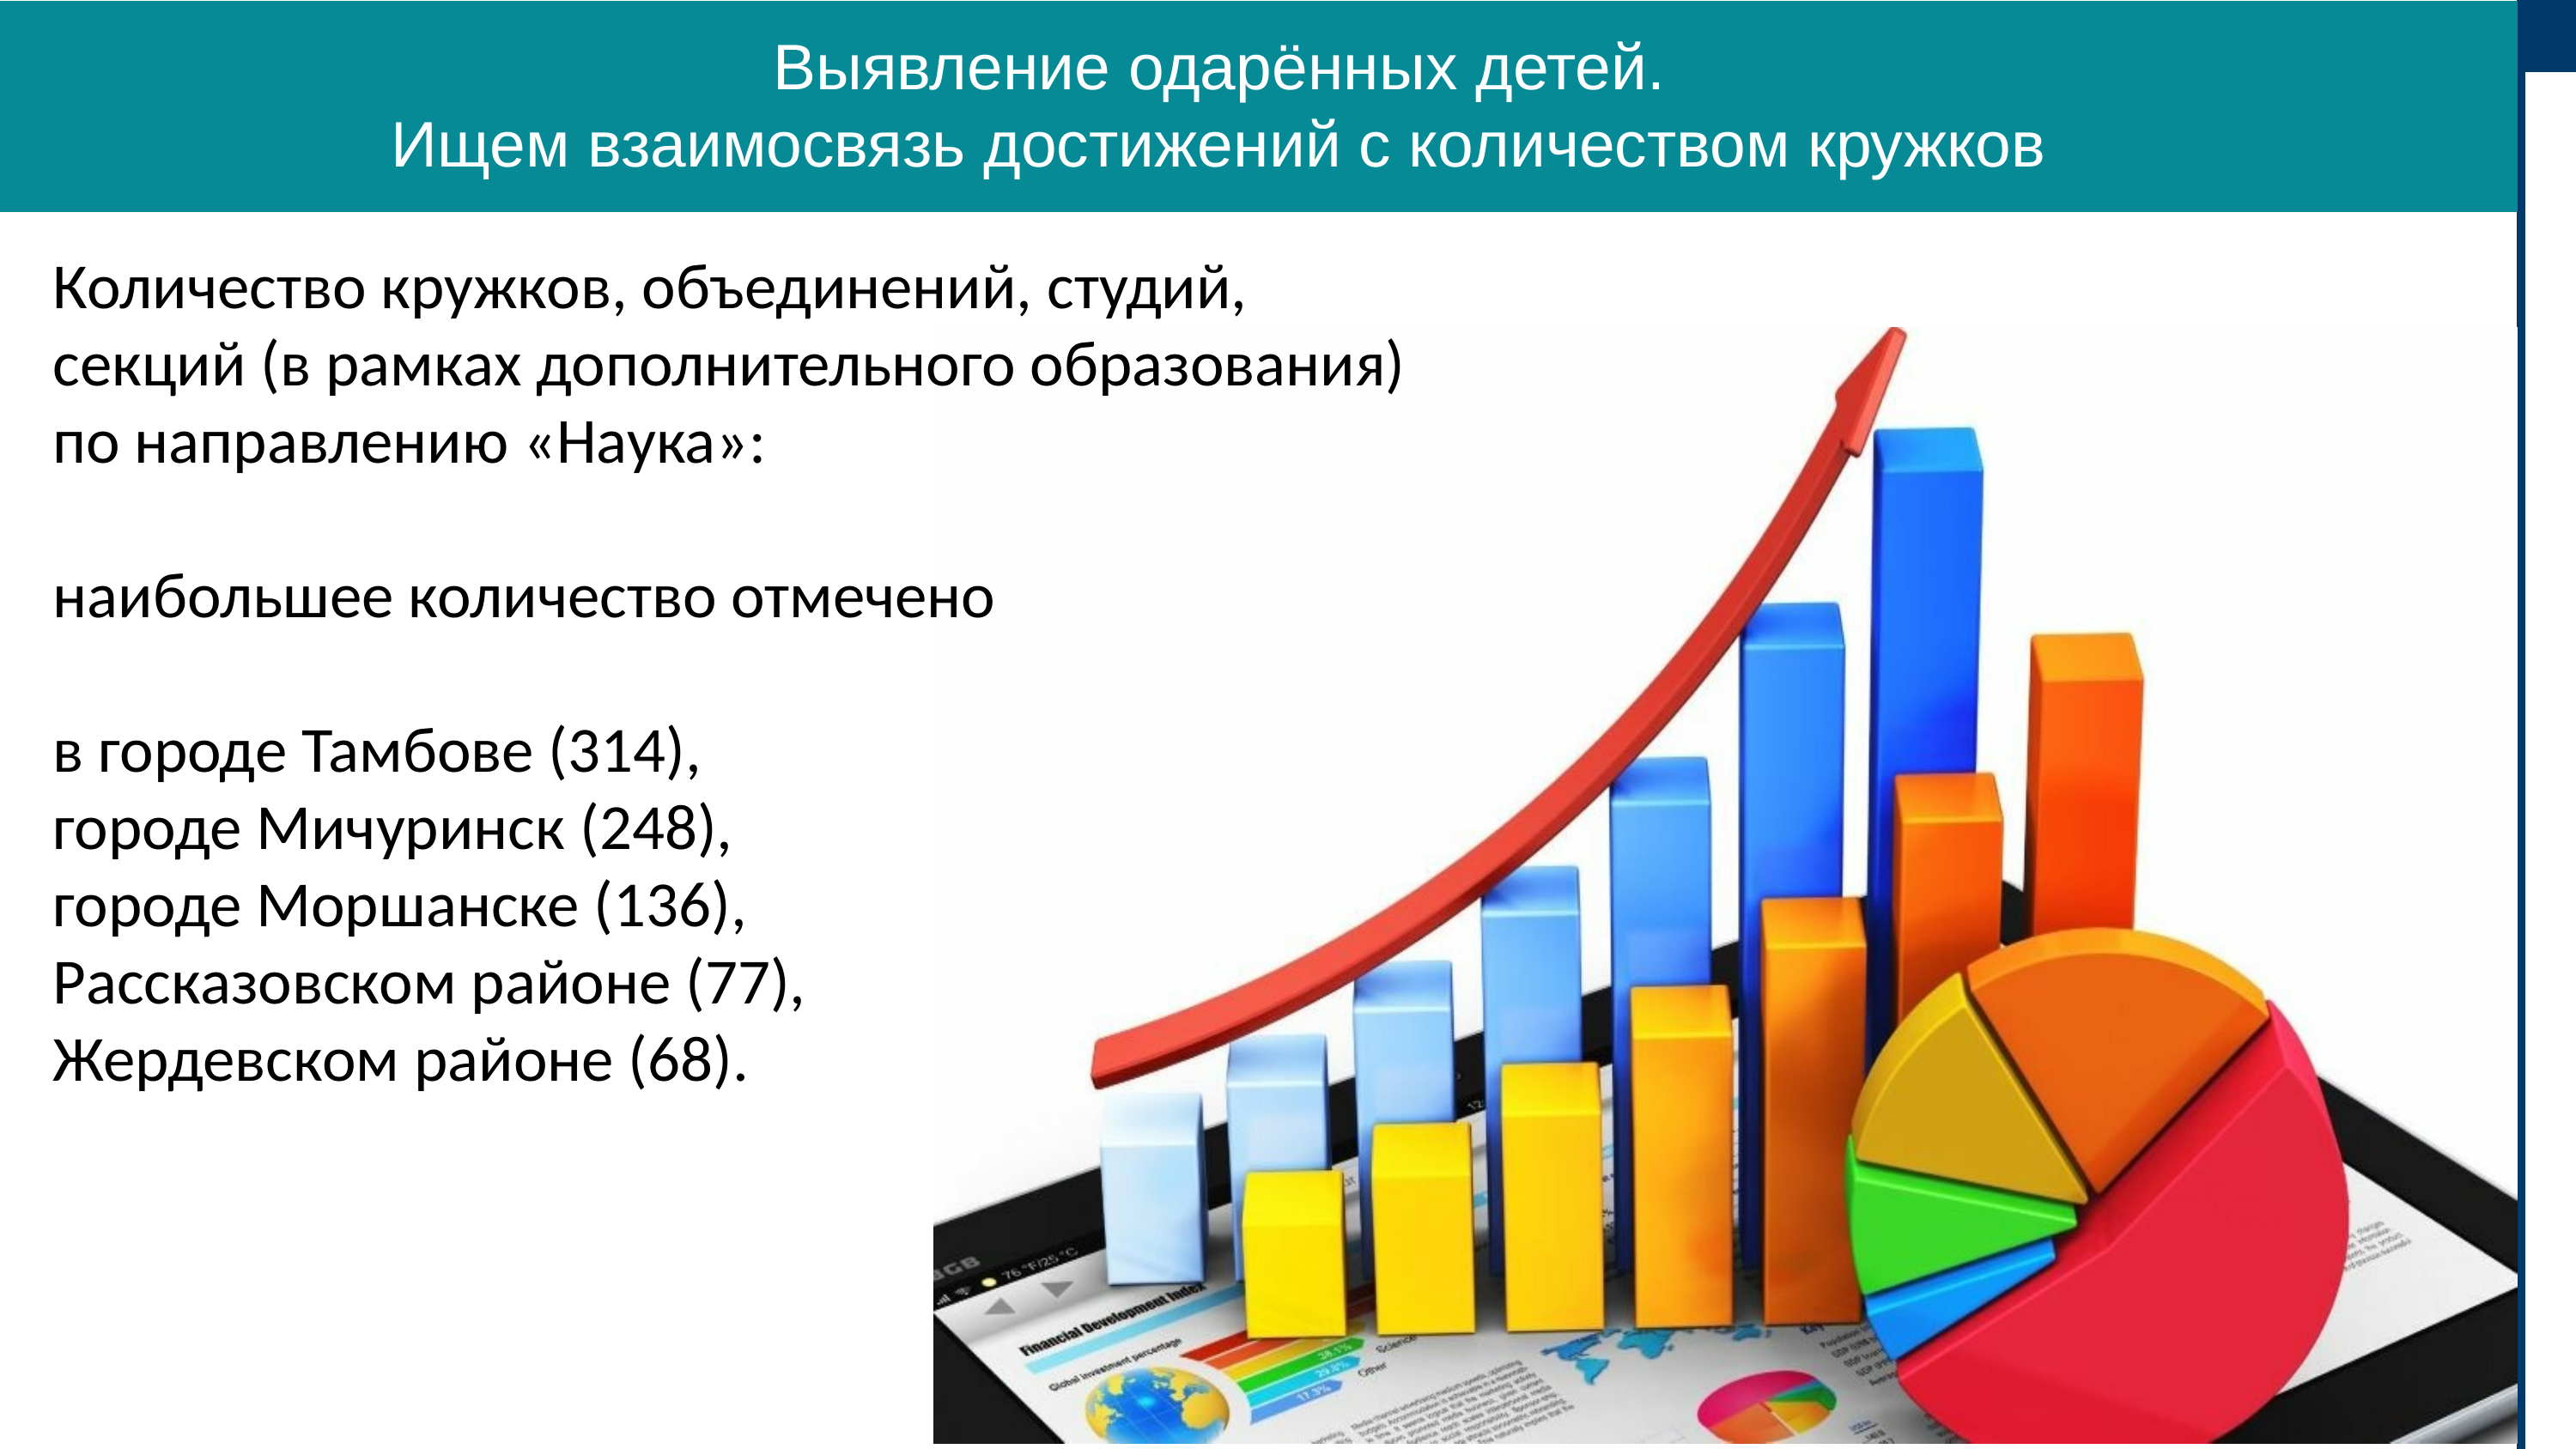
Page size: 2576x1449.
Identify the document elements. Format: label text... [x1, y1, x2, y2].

picture [0, 0, 2576, 1449]
text_box Количество кружков, объединений, студий, секций (в рамках дополнительного образования) по направлению «Наука»: наибольшее количество отмечено в городе Тамбове (314), городе Мичуринск (248), городе Моршанске (136), Рассказовском районе (77), Жердевском районе (68). [39, 237, 1463, 1100]
